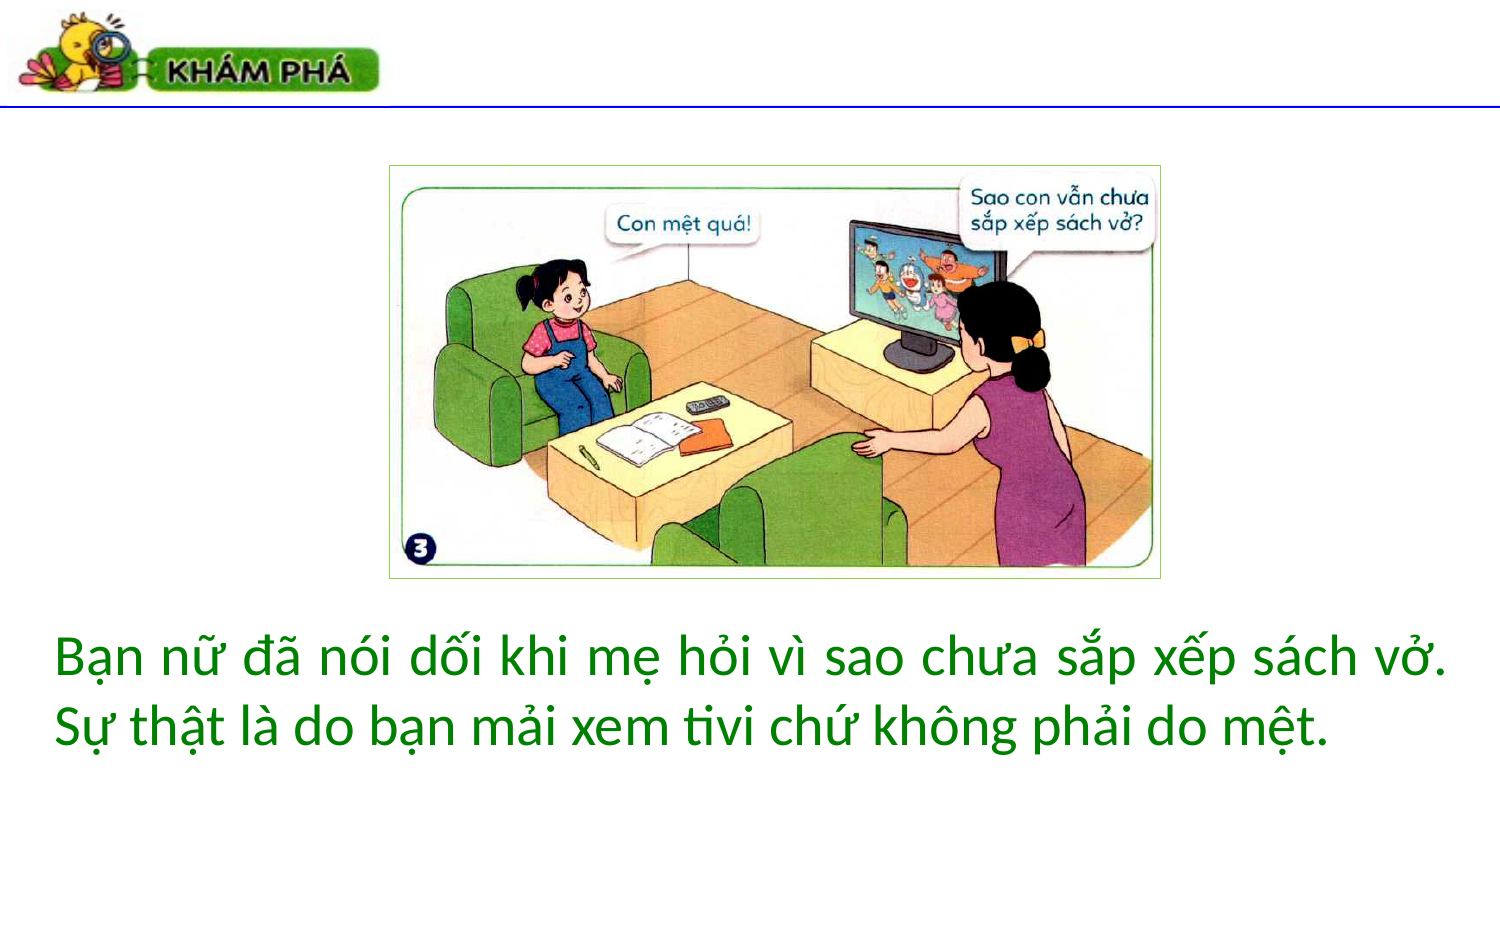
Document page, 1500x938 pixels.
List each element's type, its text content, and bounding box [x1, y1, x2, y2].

picture [7, 9, 390, 107]
text_box Bạn nữ đã nói dối khi mẹ hỏi vì sao chưa sắp xếp sách vở. Sự thật là do bạn mải xem tivi chứ không phải do mệt. [39, 610, 1465, 765]
picture [389, 165, 1161, 579]
